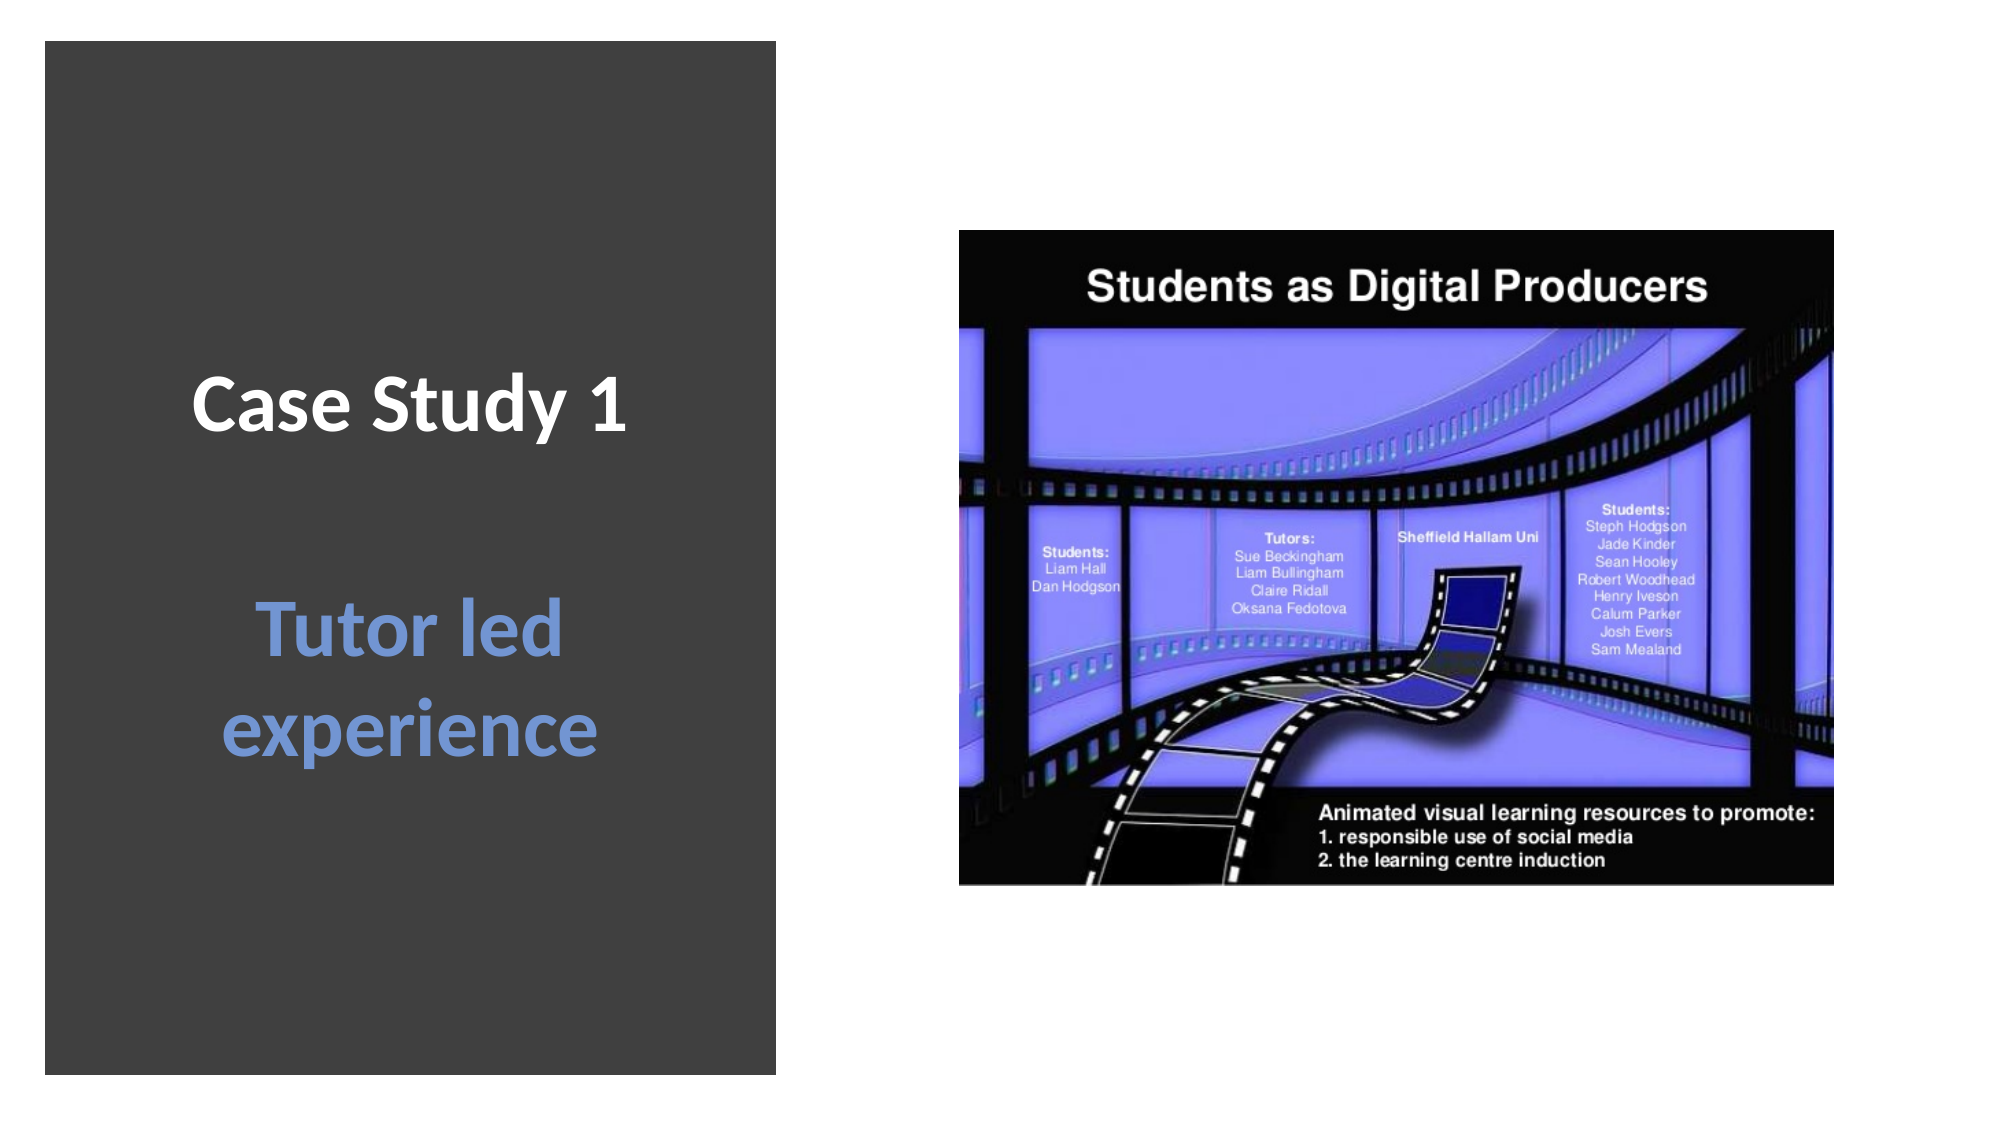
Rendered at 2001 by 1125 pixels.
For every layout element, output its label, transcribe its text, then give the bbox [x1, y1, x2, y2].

text_box Case Study 1 Tutor led experience [55, 340, 766, 780]
text_box [54, 50, 767, 1066]
picture [959, 230, 1834, 886]
